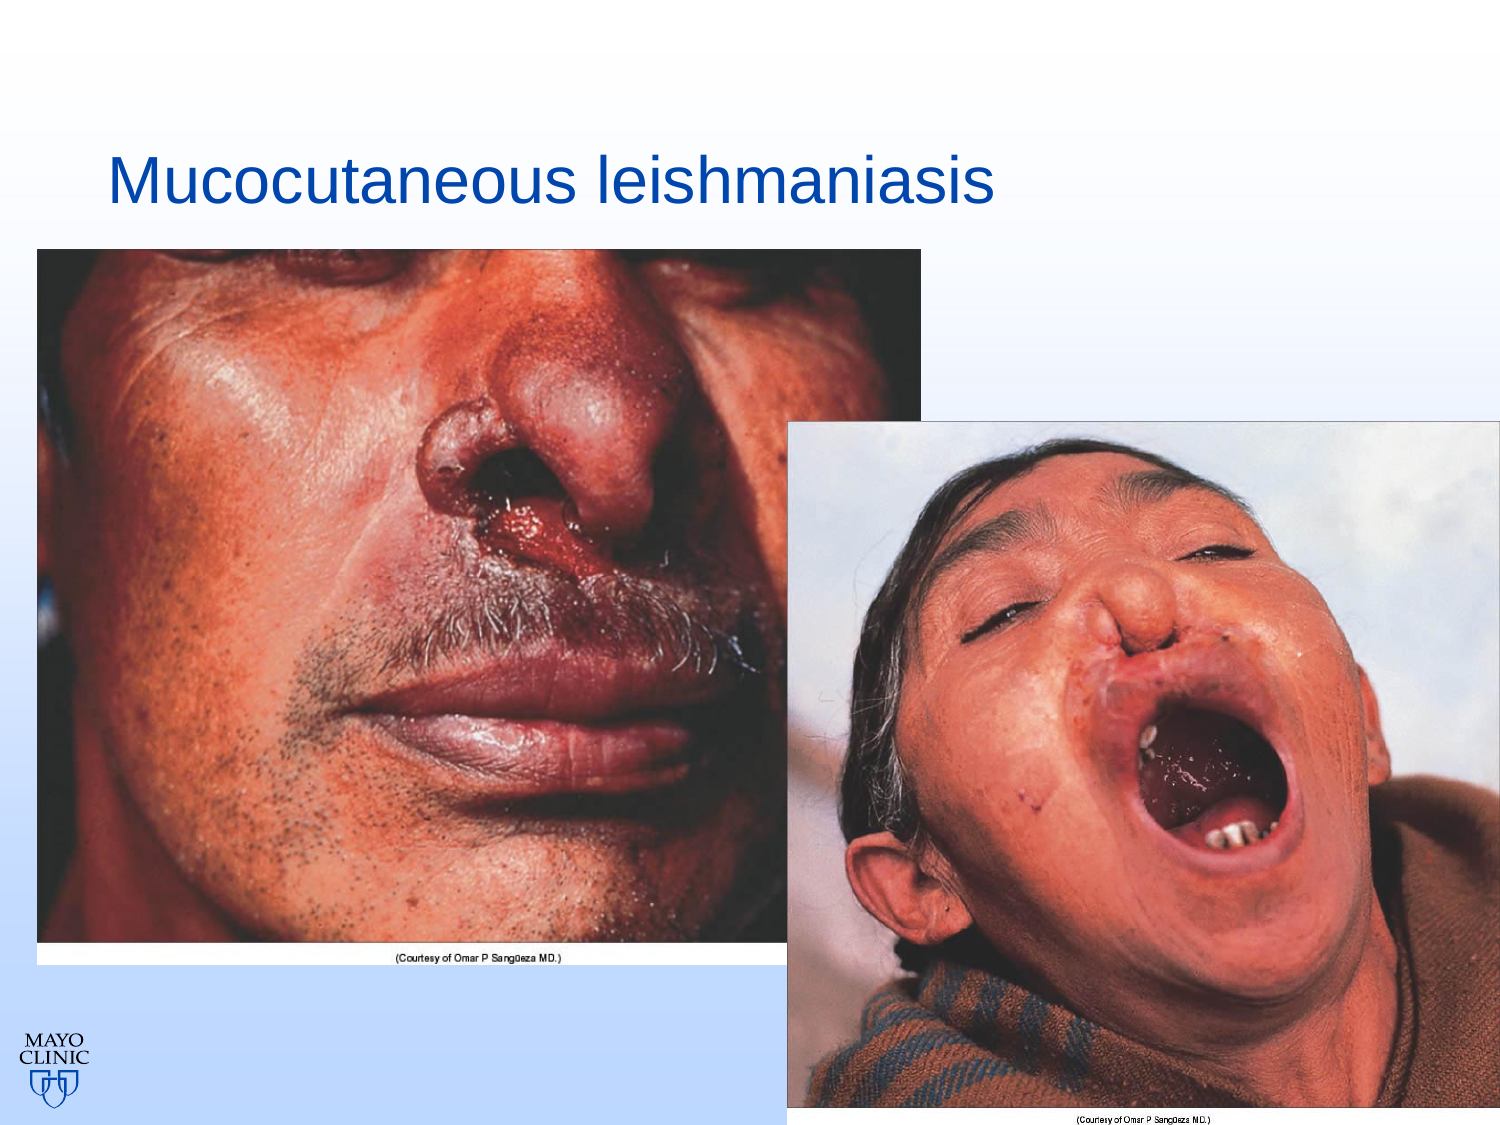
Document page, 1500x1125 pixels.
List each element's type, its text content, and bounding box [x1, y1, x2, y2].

picture [0, 0, 1500, 1125]
title Mucocutaneous leishmaniasis [108, 0, 1392, 225]
